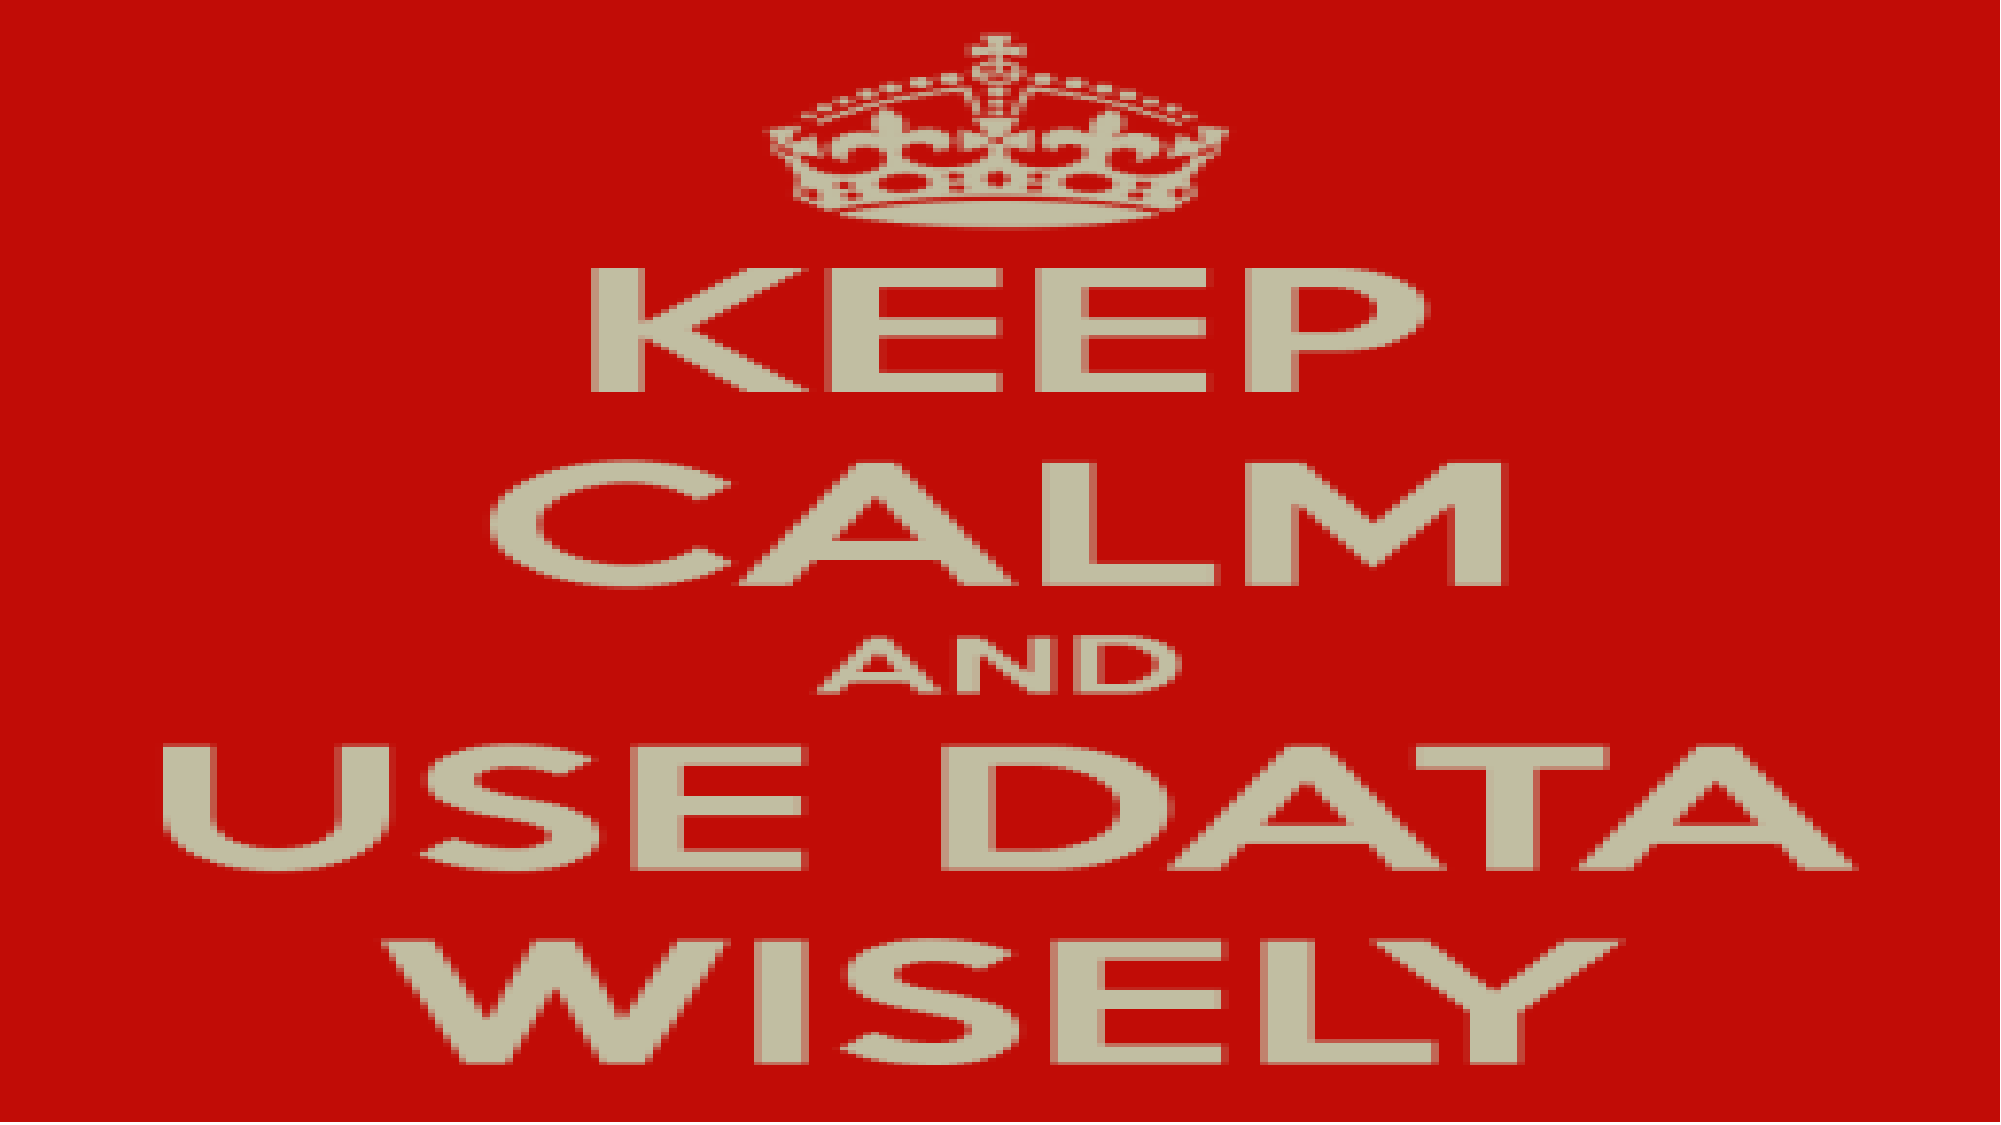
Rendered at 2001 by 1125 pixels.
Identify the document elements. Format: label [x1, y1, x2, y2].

list [0, 0, 2000, 1122]
